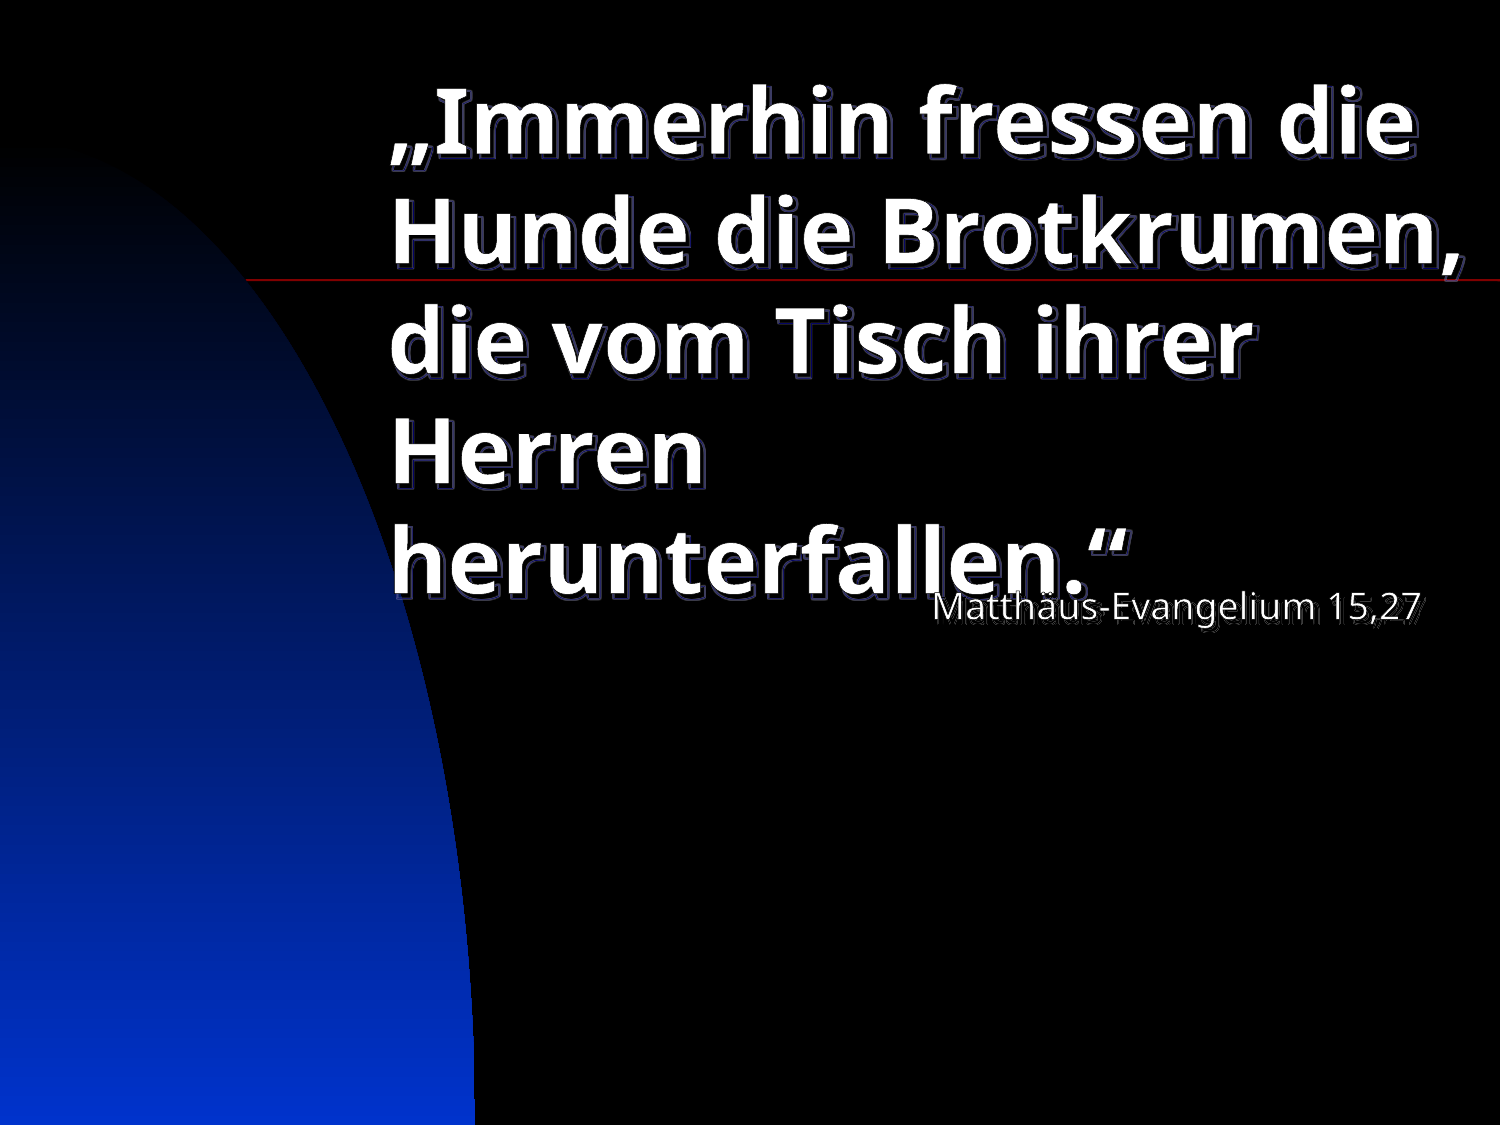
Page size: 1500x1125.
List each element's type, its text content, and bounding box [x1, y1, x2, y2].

title „Immerhin fressen die Hunde die Brotkrumen, die vom Tisch ihrer Herren herunterfallen.“ [371, 54, 1483, 620]
subtitle Matthäus-Evangelium 15,27 [750, 574, 1438, 1125]
